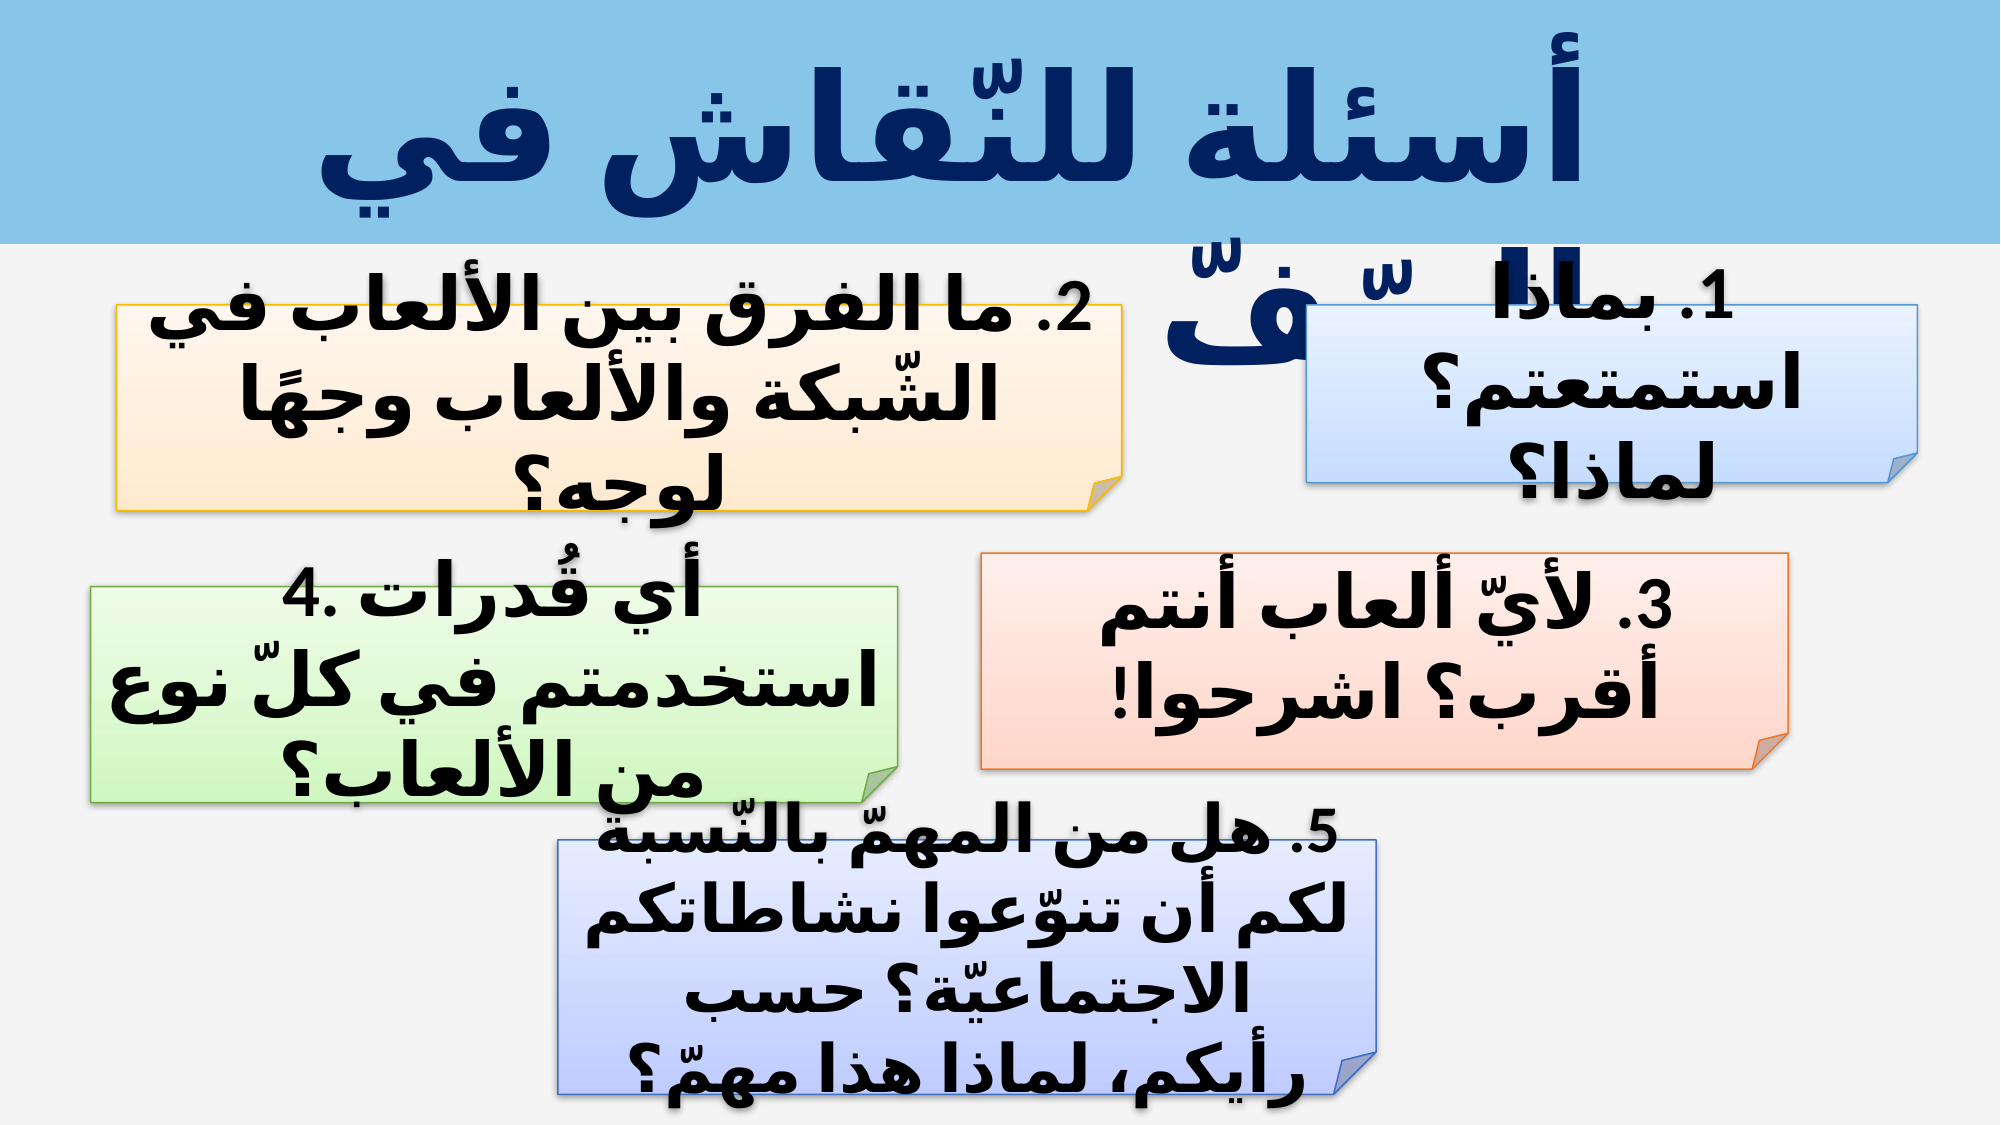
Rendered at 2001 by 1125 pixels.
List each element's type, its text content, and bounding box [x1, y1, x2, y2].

text_box 5. هل من المهمّ بالنّسبة لكم أن تنوّعوا نشاطاتكم الاجتماعيّة؟ حسب رأيكم، لماذا هذا مهمّ؟ [557, 839, 1377, 1096]
text_box 2. ما الفرق بين الألعاب في الشّبكة والألعاب وجهًا لوجه؟ [115, 304, 1123, 512]
text_box 1. بماذا استمتعتم؟ لماذا؟ [1305, 304, 1919, 484]
text_box 4. أي قُدرات استخدمتم في كلّ نوع من الألعاب؟ [89, 585, 899, 804]
text_box 3. لأيّ ألعاب أنتم أقرب؟ اشرحوا! [980, 552, 1789, 770]
